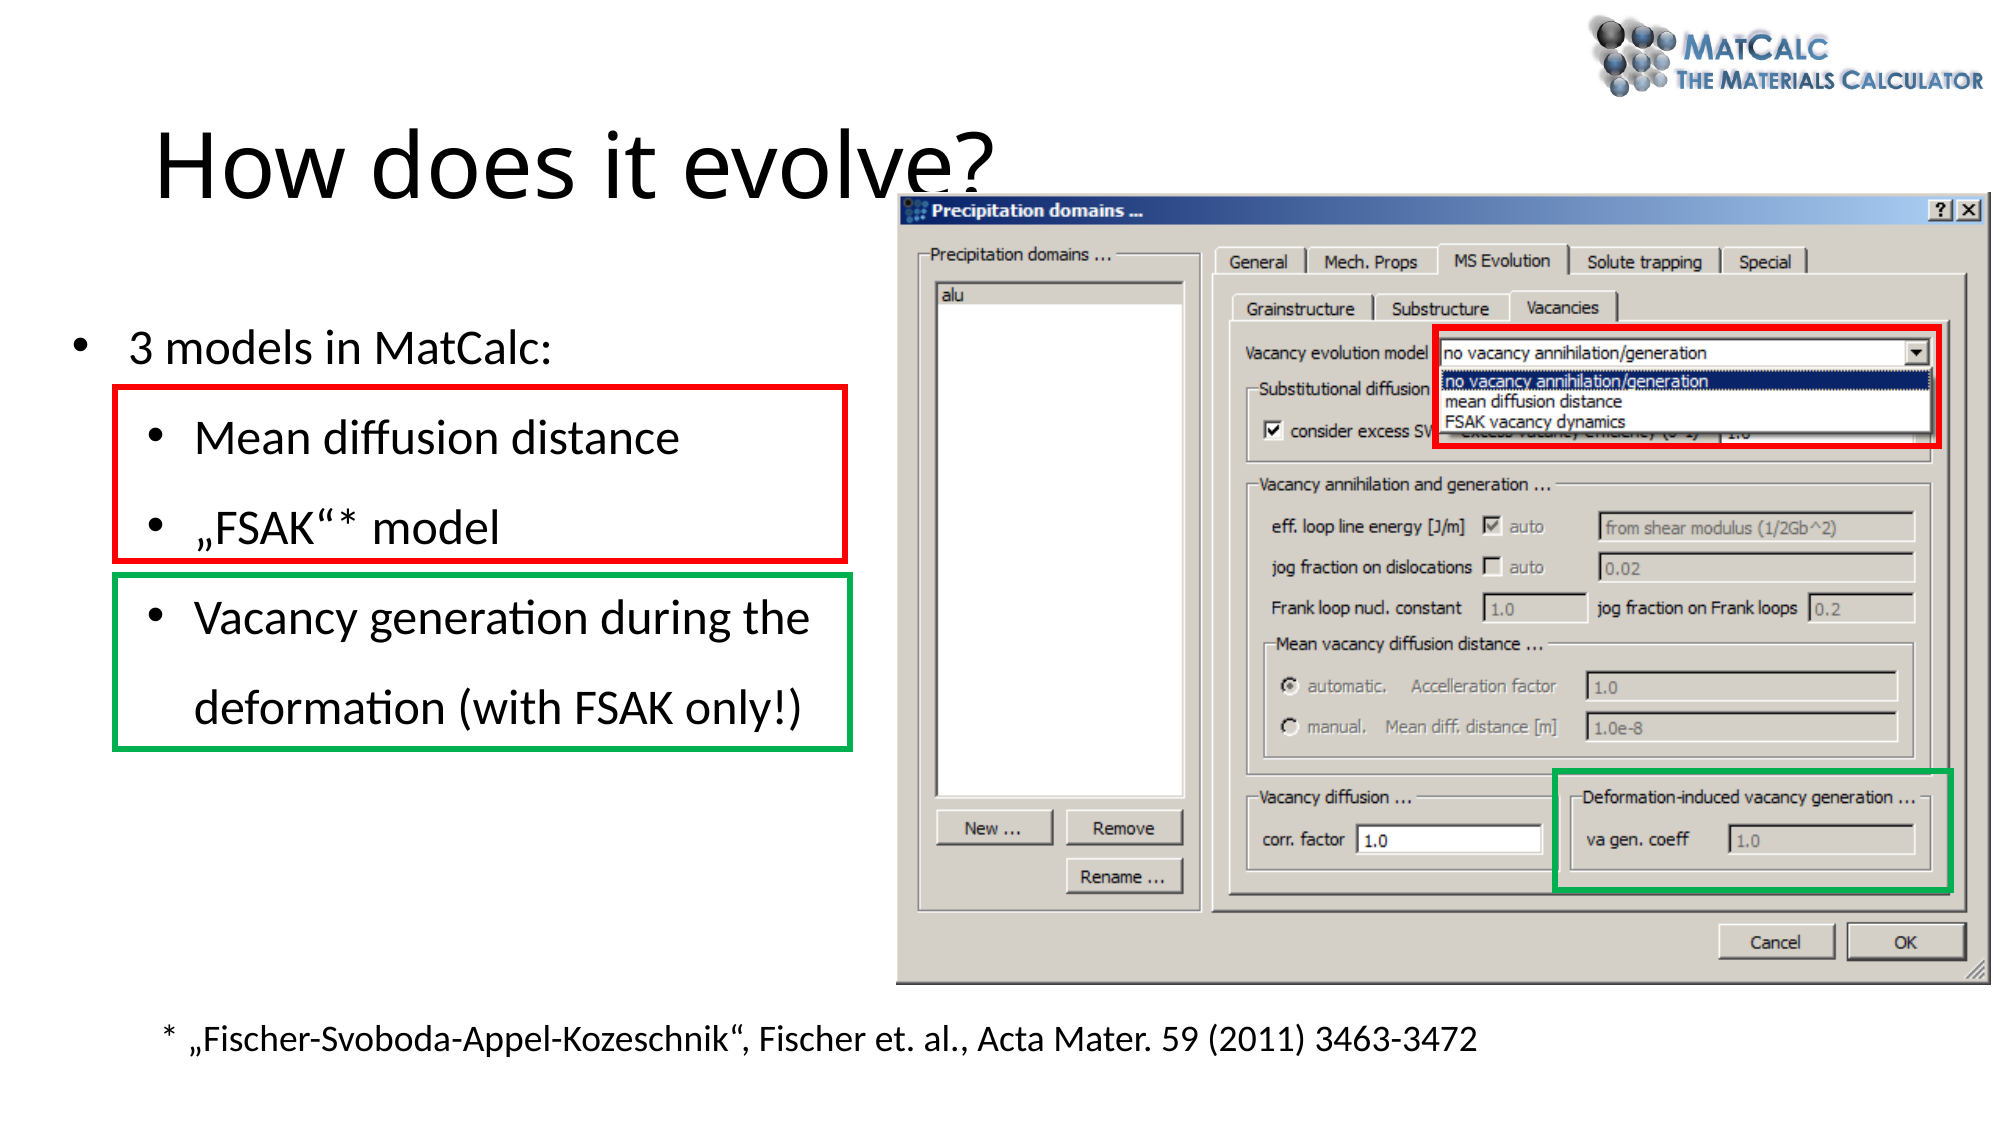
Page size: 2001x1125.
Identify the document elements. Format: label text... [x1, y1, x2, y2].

text_box [114, 386, 846, 562]
text_box 3 models in MatCalc: Mean diffusion distance „FSAK“* model Vacancy generation during the deformation (with FSAK only!) [57, 277, 850, 832]
picture [896, 192, 1991, 986]
text_box [114, 574, 851, 750]
text_box * „Fischer-Svoboda-Appel-Kozeschnik“, Fischer et. al., Acta Mater. 59 (2011) 3463-3472 [145, 1006, 1495, 1067]
title How does it evolve? [137, 59, 1863, 278]
picture [1585, 12, 1988, 107]
